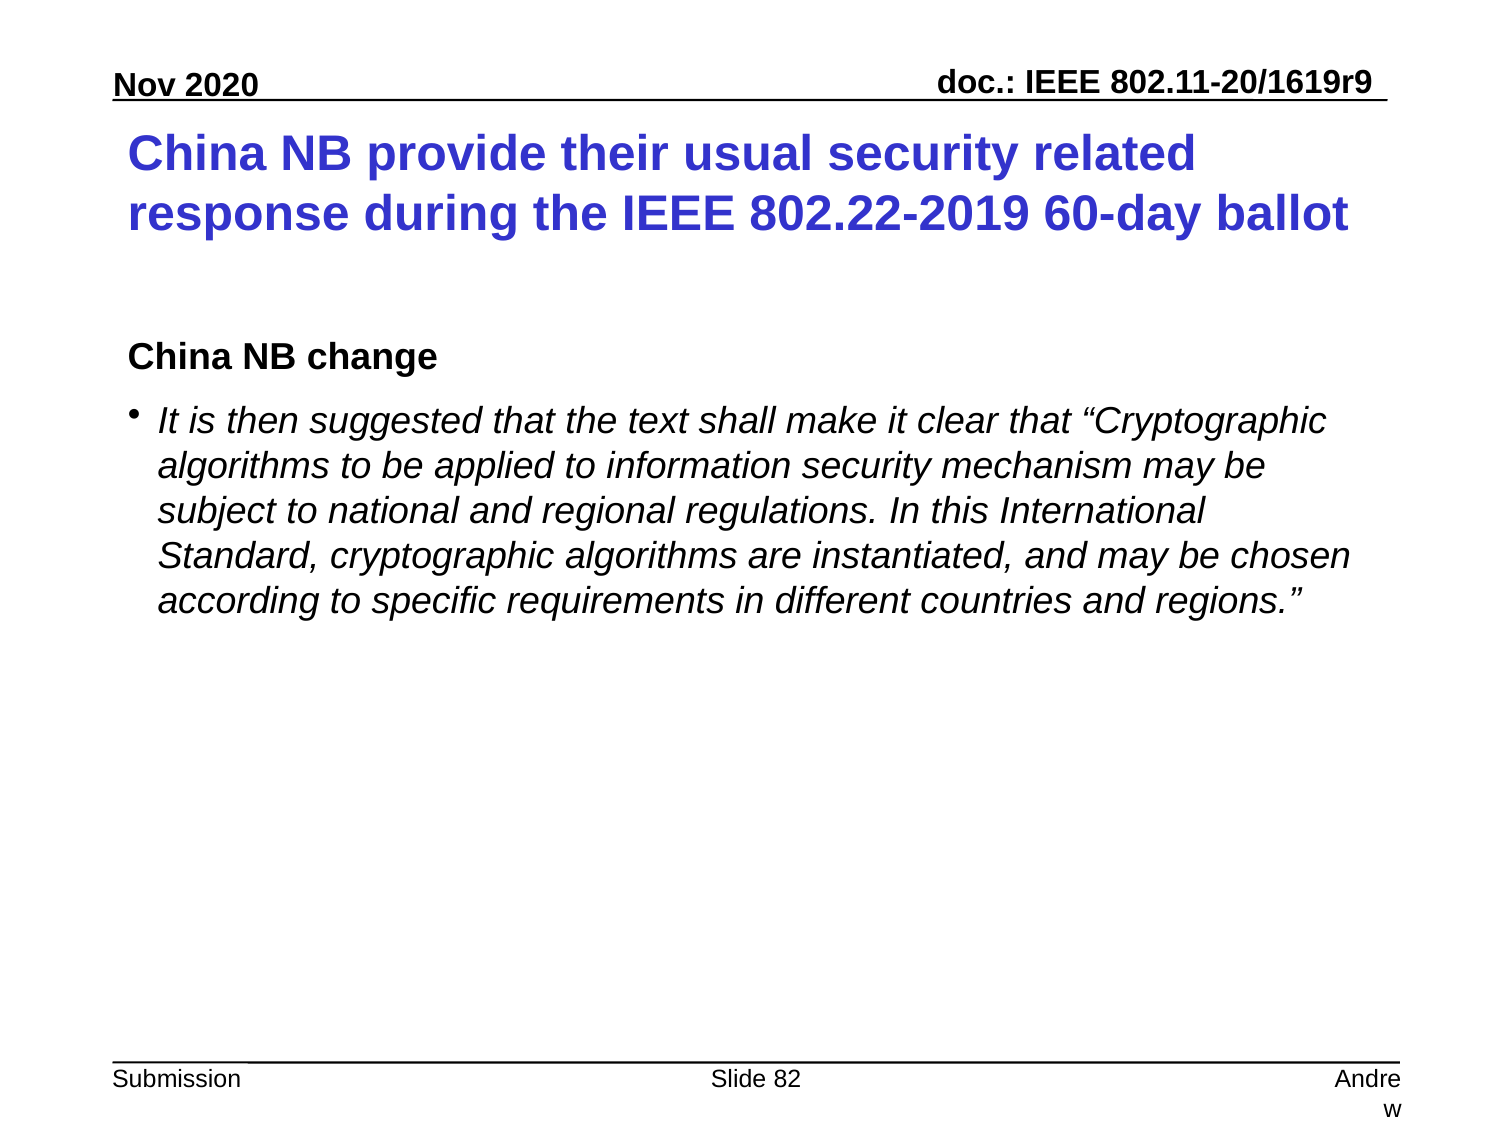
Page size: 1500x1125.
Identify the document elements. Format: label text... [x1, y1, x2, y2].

list China NB change It is then suggested that the text shall make it clear that “Cryptographic algorithms to be applied to information security mechanism may be subject to national and regional regulations. In this International Standard, cryptographic algorithms are instantiated, and may be chosen according to specific requirements in different countries and regions.” [112, 324, 1388, 1000]
title China NB provide their usual security related response during the IEEE 802.22-2019 60-day ballot [112, 112, 1388, 288]
slide_number Slide 82 [709, 1061, 803, 1093]
footer Andrew Myles, Cisco [1320, 1061, 1402, 1093]
